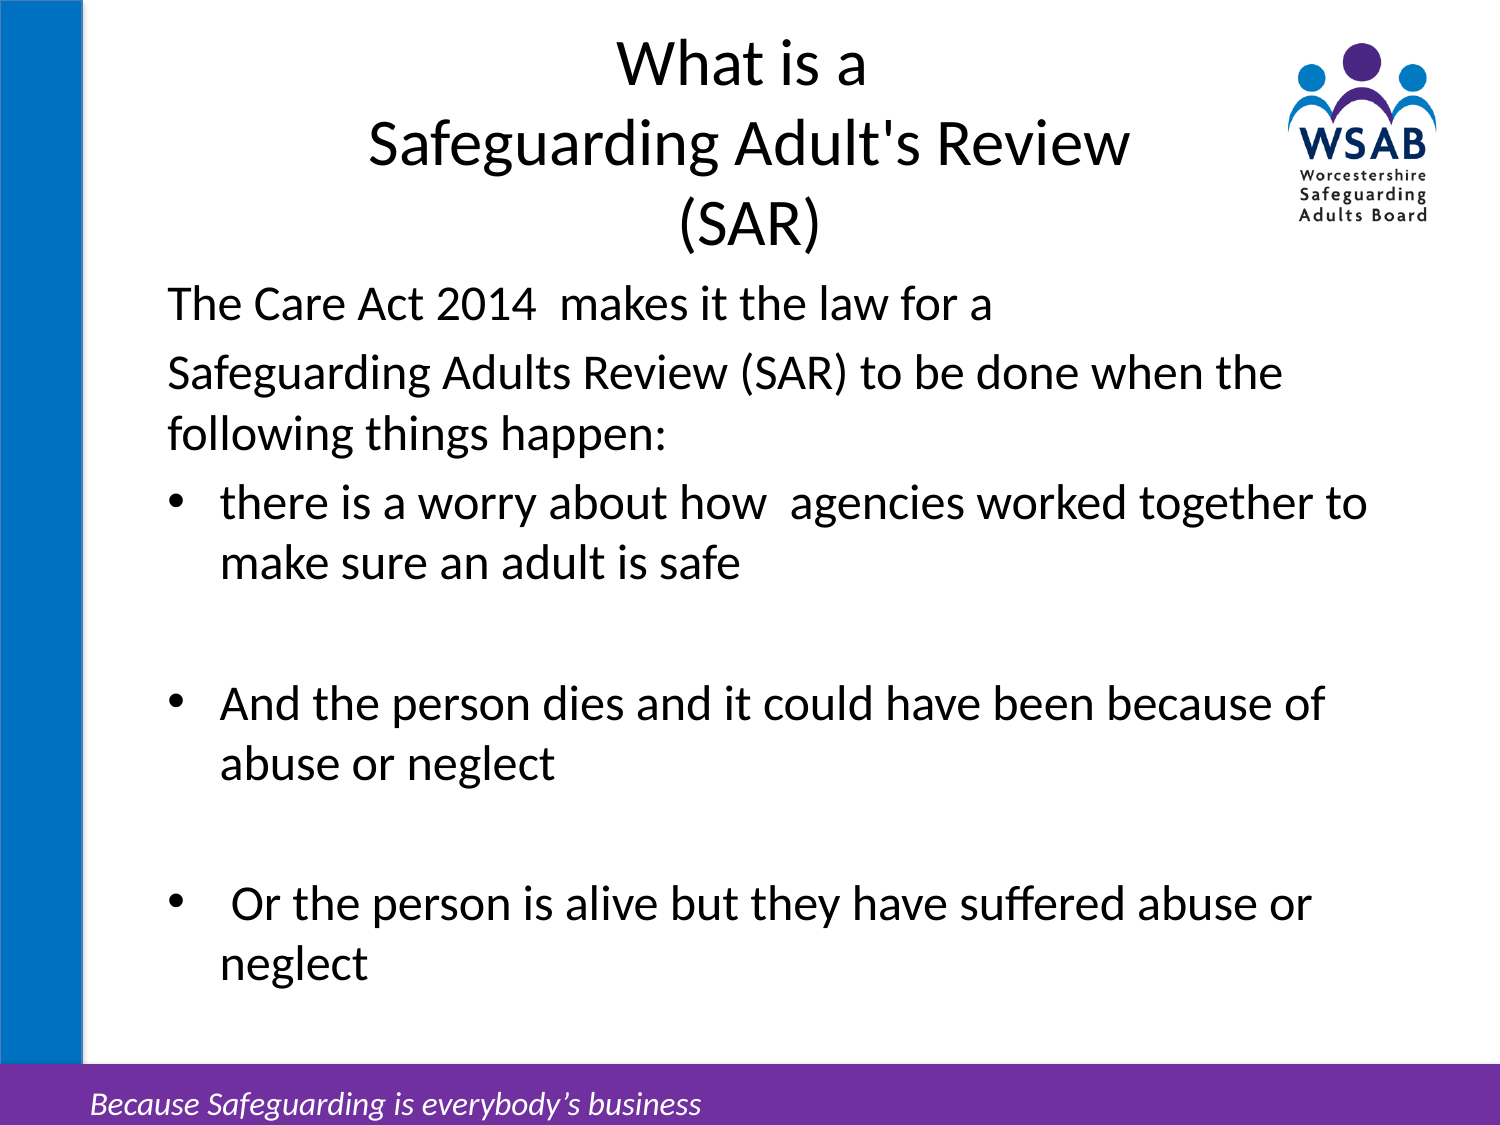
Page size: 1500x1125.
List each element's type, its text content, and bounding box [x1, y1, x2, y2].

text_box Because Safeguarding is everybody’s business [0, 1064, 1500, 1125]
picture [1274, 39, 1449, 227]
text_box [0, 0, 83, 1062]
list The Care Act 2014 makes it the law for a Safeguarding Adults Review (SAR) to be done when the following things happen: there is a worry about how agencies worked together to make sure an adult is safe And the person dies and it could have been because of abuse or neglect Or the person is alive but they have suffered abuse or neglect [152, 262, 1425, 1005]
title What is a Safeguarding Adult's Review (SAR) [75, 45, 1273, 233]
